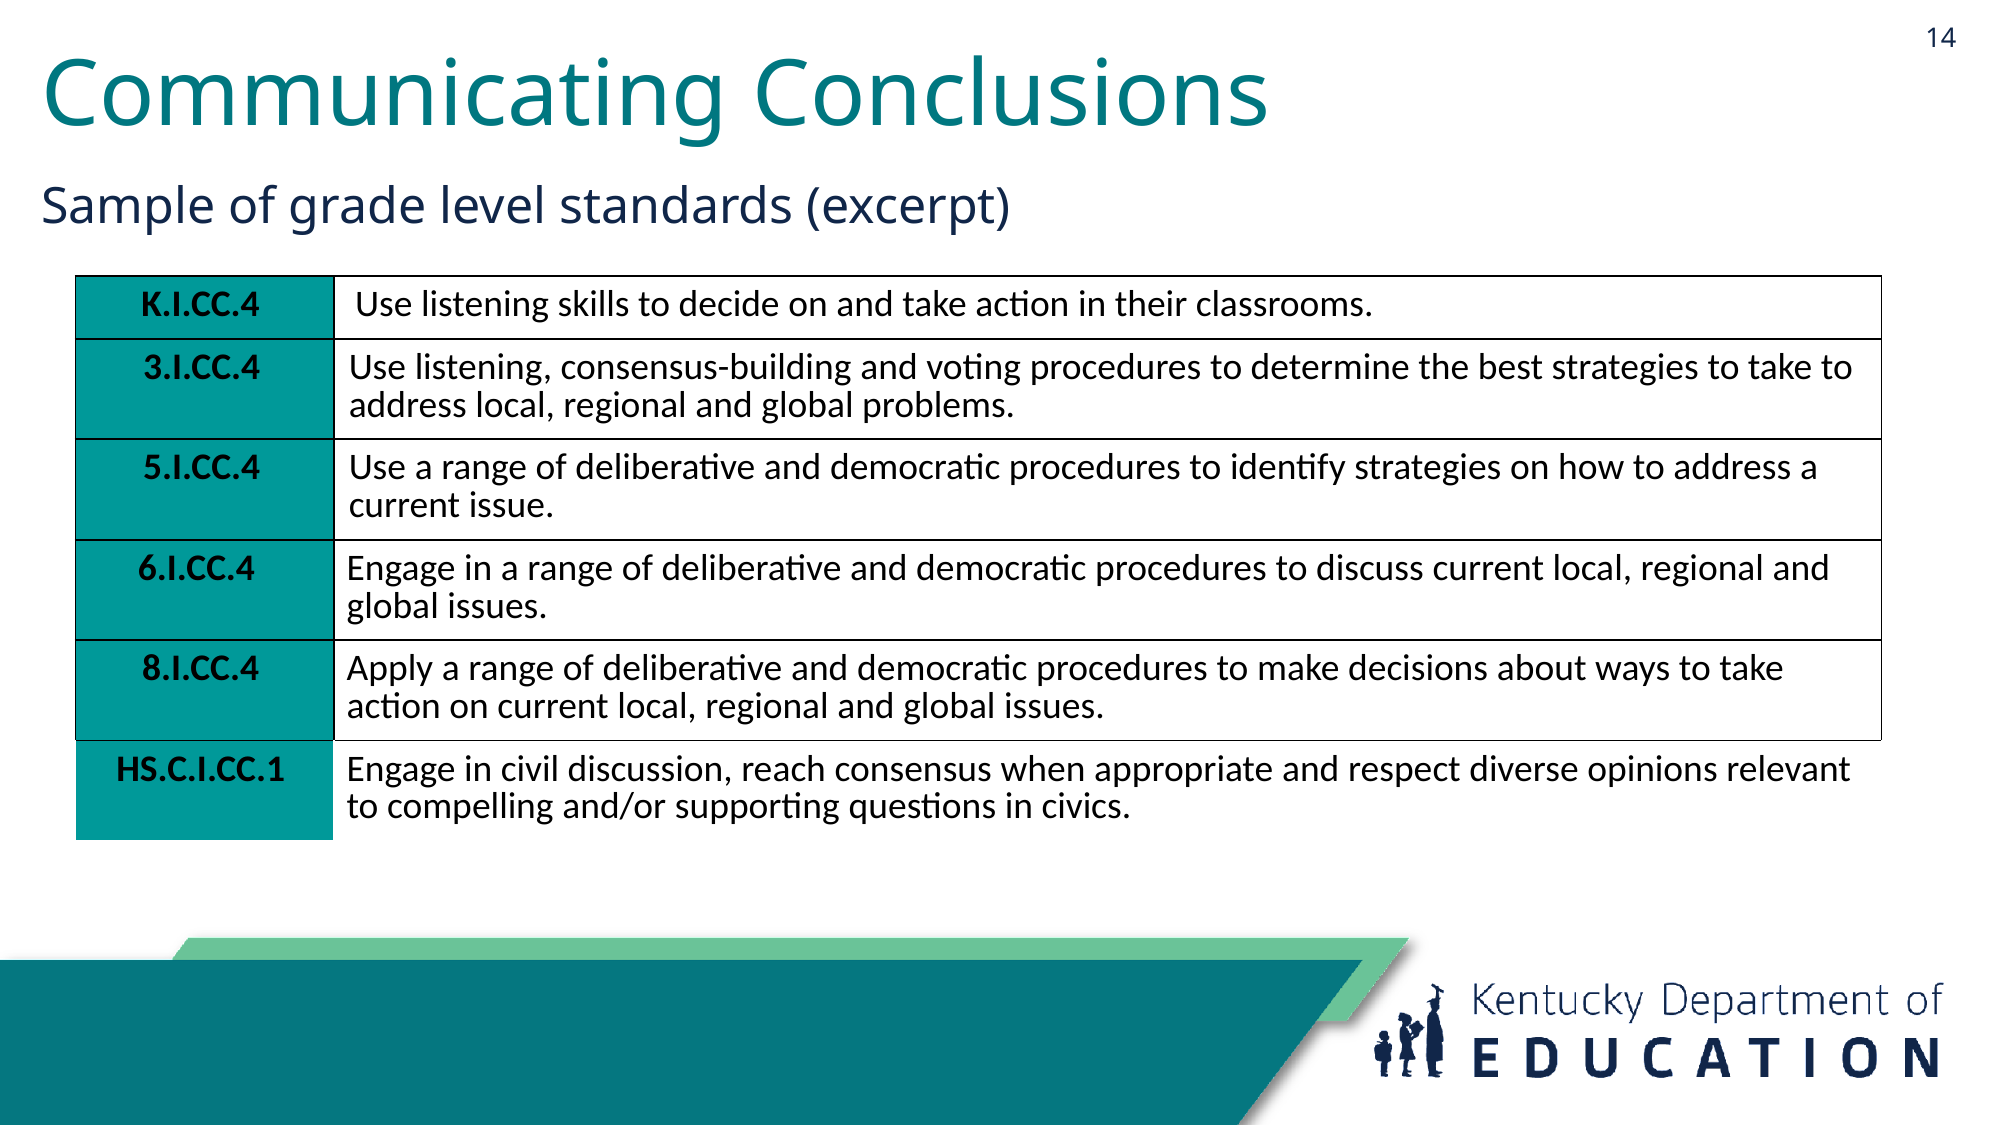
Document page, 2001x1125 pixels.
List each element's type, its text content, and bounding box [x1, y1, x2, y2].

table_cell Apply a range of deliberative and democratic procedures to make decisions about ways to take action on current local, regional and global issues. [335, 641, 1881, 740]
table_cell Engage in a range of deliberative and democratic procedures to discuss current local, regional and global issues. [335, 541, 1881, 639]
table_cell HS.C.I.CC.1 [76, 741, 333, 840]
table_cell Use a range of deliberative and democratic procedures to identify strategies on how to address a current issue. [335, 440, 1881, 539]
slide_number 14 [1851, 5, 1972, 92]
title Communicating Conclusions [26, 0, 1752, 173]
table_cell Engage in civil discussion, reach consensus when appropriate and respect diverse opinions relevant to compelling and/or supporting questions in civics. [335, 741, 1881, 840]
table_cell 3.I.CC.4 [76, 340, 333, 438]
picture [0, 0, 2001, 1125]
table_cell 6.I.CC.4 [76, 541, 333, 639]
table_header Use listening skills to decide on and take action in their classrooms. [335, 277, 1881, 338]
table_cell 5.I.CC.4 [76, 440, 333, 539]
table_cell 8.I.CC.4 [76, 641, 333, 740]
table_header K.I.CC.4 [76, 277, 333, 338]
table_cell Use listening, consensus-building and voting procedures to determine the best strategies to take to address local, regional and global problems. [335, 340, 1881, 438]
list Sample of grade level standards (excerpt) [26, 173, 1882, 842]
